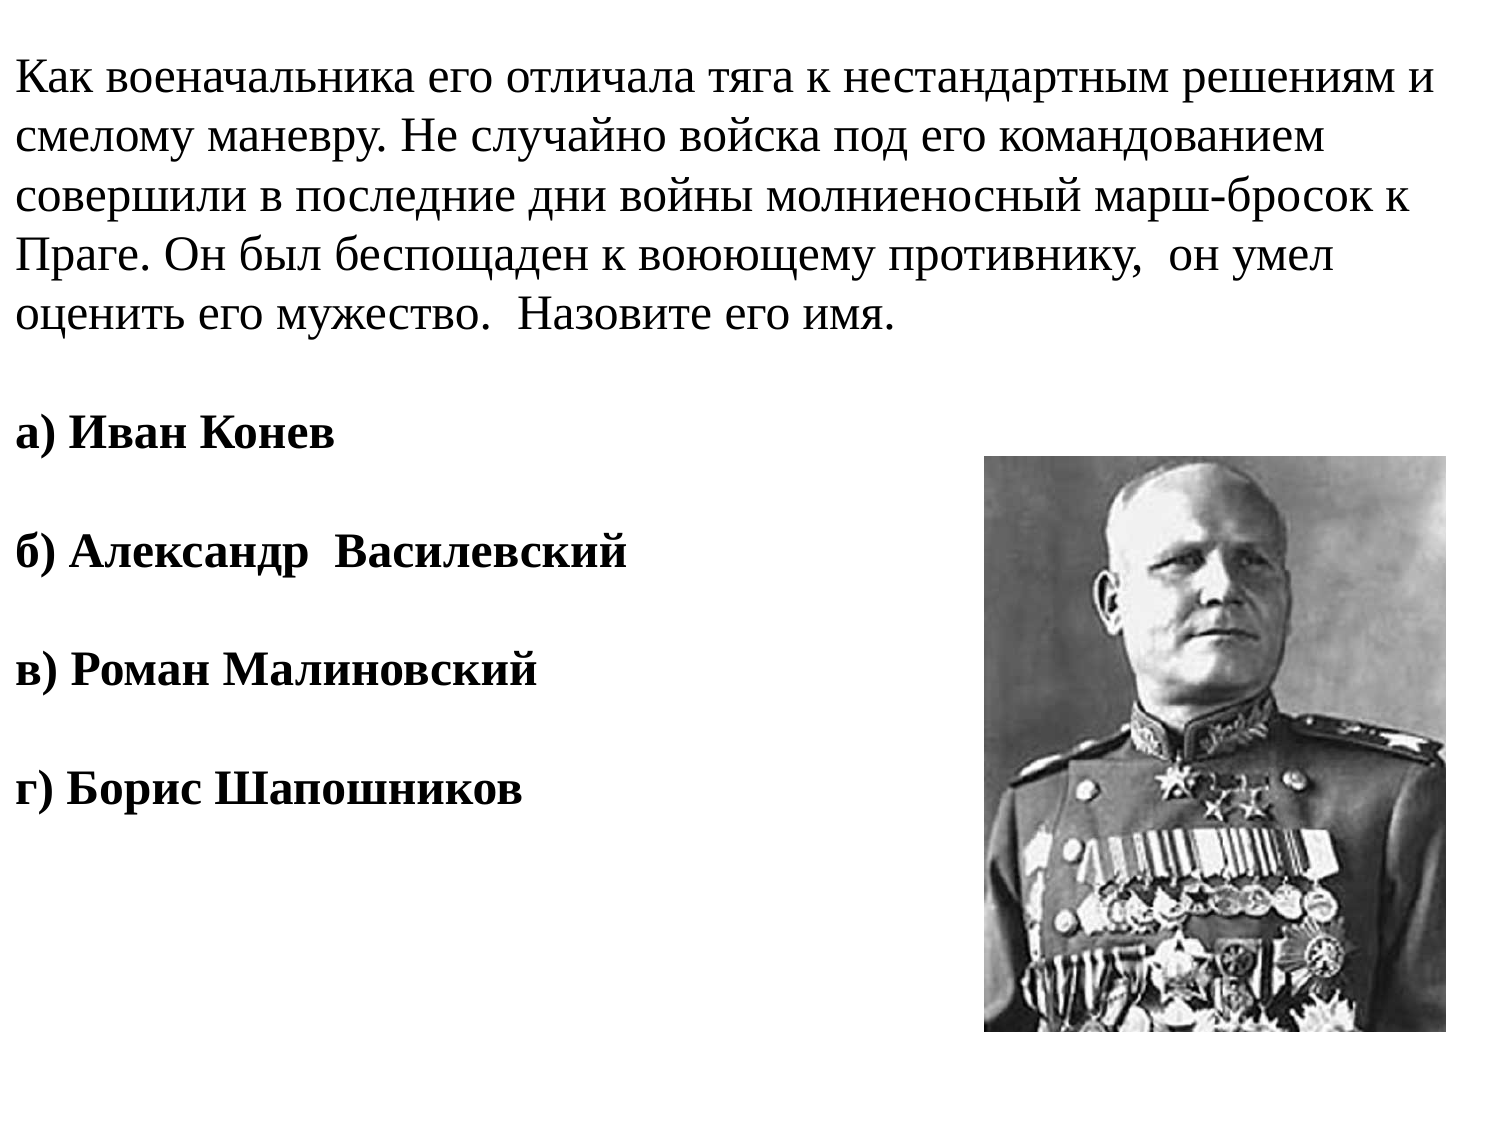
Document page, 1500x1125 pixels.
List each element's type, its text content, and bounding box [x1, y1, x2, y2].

picture [984, 456, 1446, 1032]
title Как военачальника его отличала тяга к нестандартным решениям и смелому маневру. Не случайно войска под его командованием совершили в последние дни войны молниеносный марш-бросок к Праге. Он был беспощаден к воюющему противнику, он умел оценить его мужество. Назовите его имя. а) Иван Конев б) Александр Василевский в) Роман Малиновский г) Борис Шапошников [0, 30, 1500, 985]
